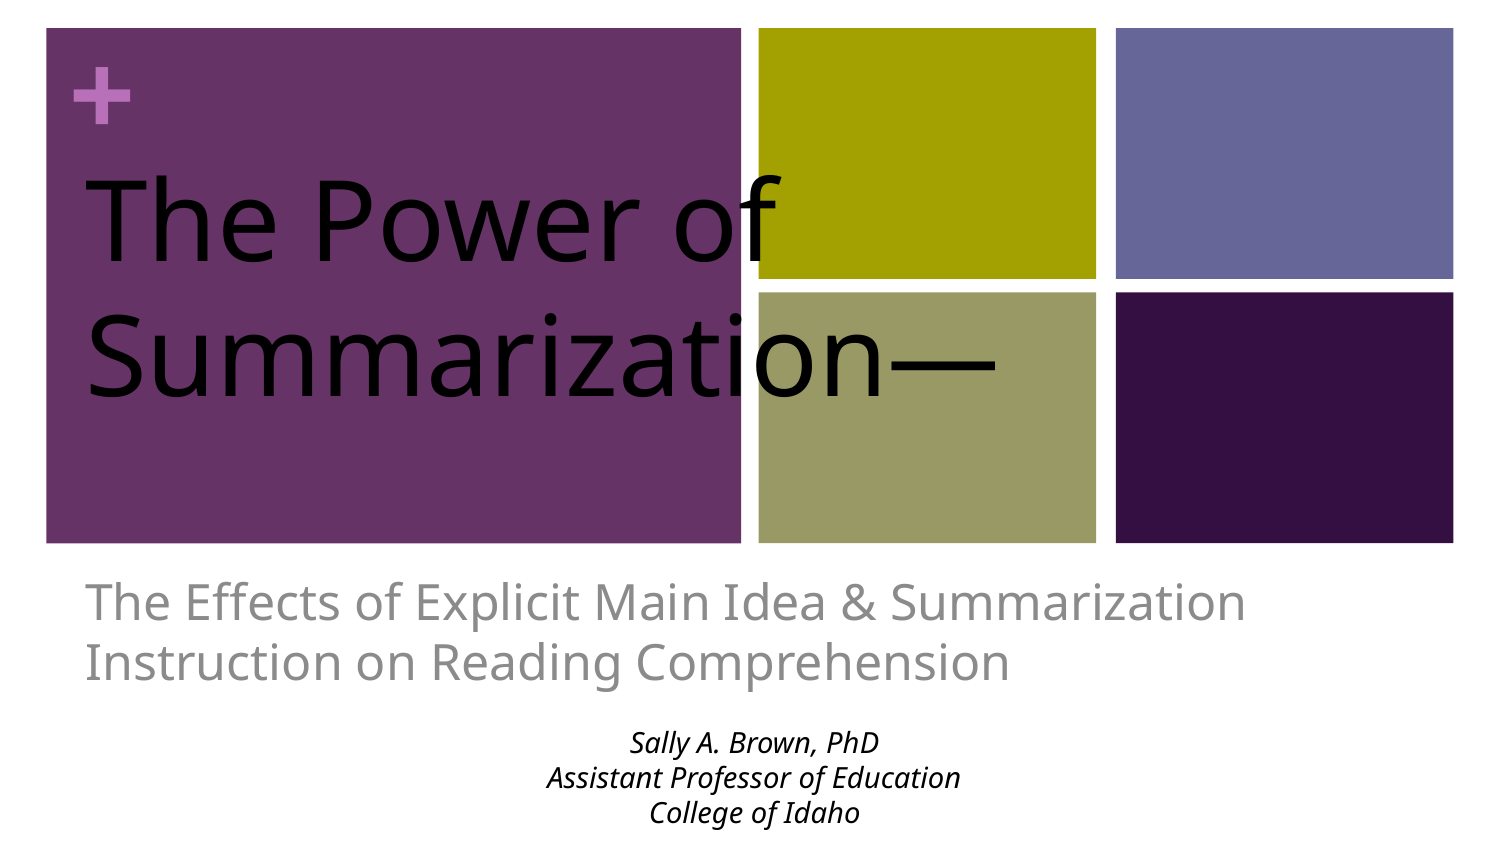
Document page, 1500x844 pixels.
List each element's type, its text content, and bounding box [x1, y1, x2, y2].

subtitle The Effects of Explicit Main Idea & Summarization Instruction on Reading Comprehension Sally A. Brown, PhD Assistant Professor of Education College of Idaho [70, 554, 1440, 844]
title The Power of Summarization— [70, 119, 1440, 435]
